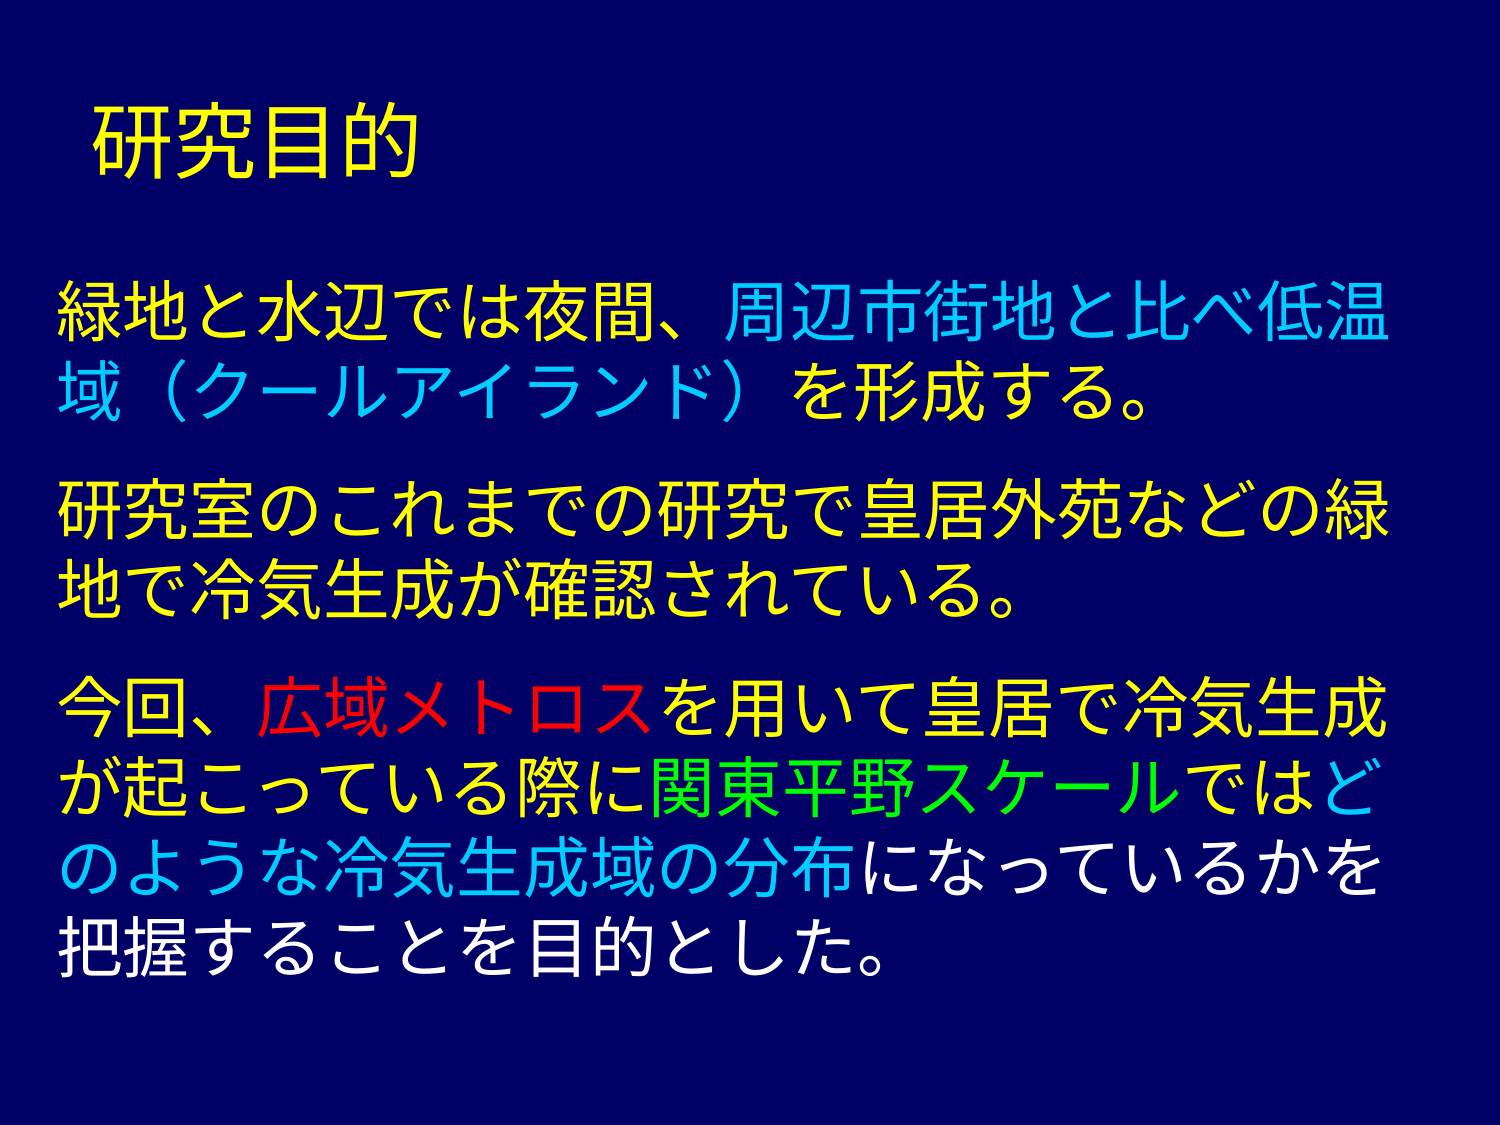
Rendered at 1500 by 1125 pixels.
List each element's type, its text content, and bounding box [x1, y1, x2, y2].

list 緑地と水辺では夜間、周辺市街地と比べ低温域（クールアイランド）を形成する。 研究室のこれまでの研究で皇居外苑などの緑地で冷気生成が確認されている。 今回、広域メトロスを用いて皇居で冷気生成が起こっている際に関東平野スケールではどのような冷気生成域の分布になっているかを把握することを目的とした。 [41, 262, 1425, 1005]
title 研究目的 [75, 45, 1425, 233]
